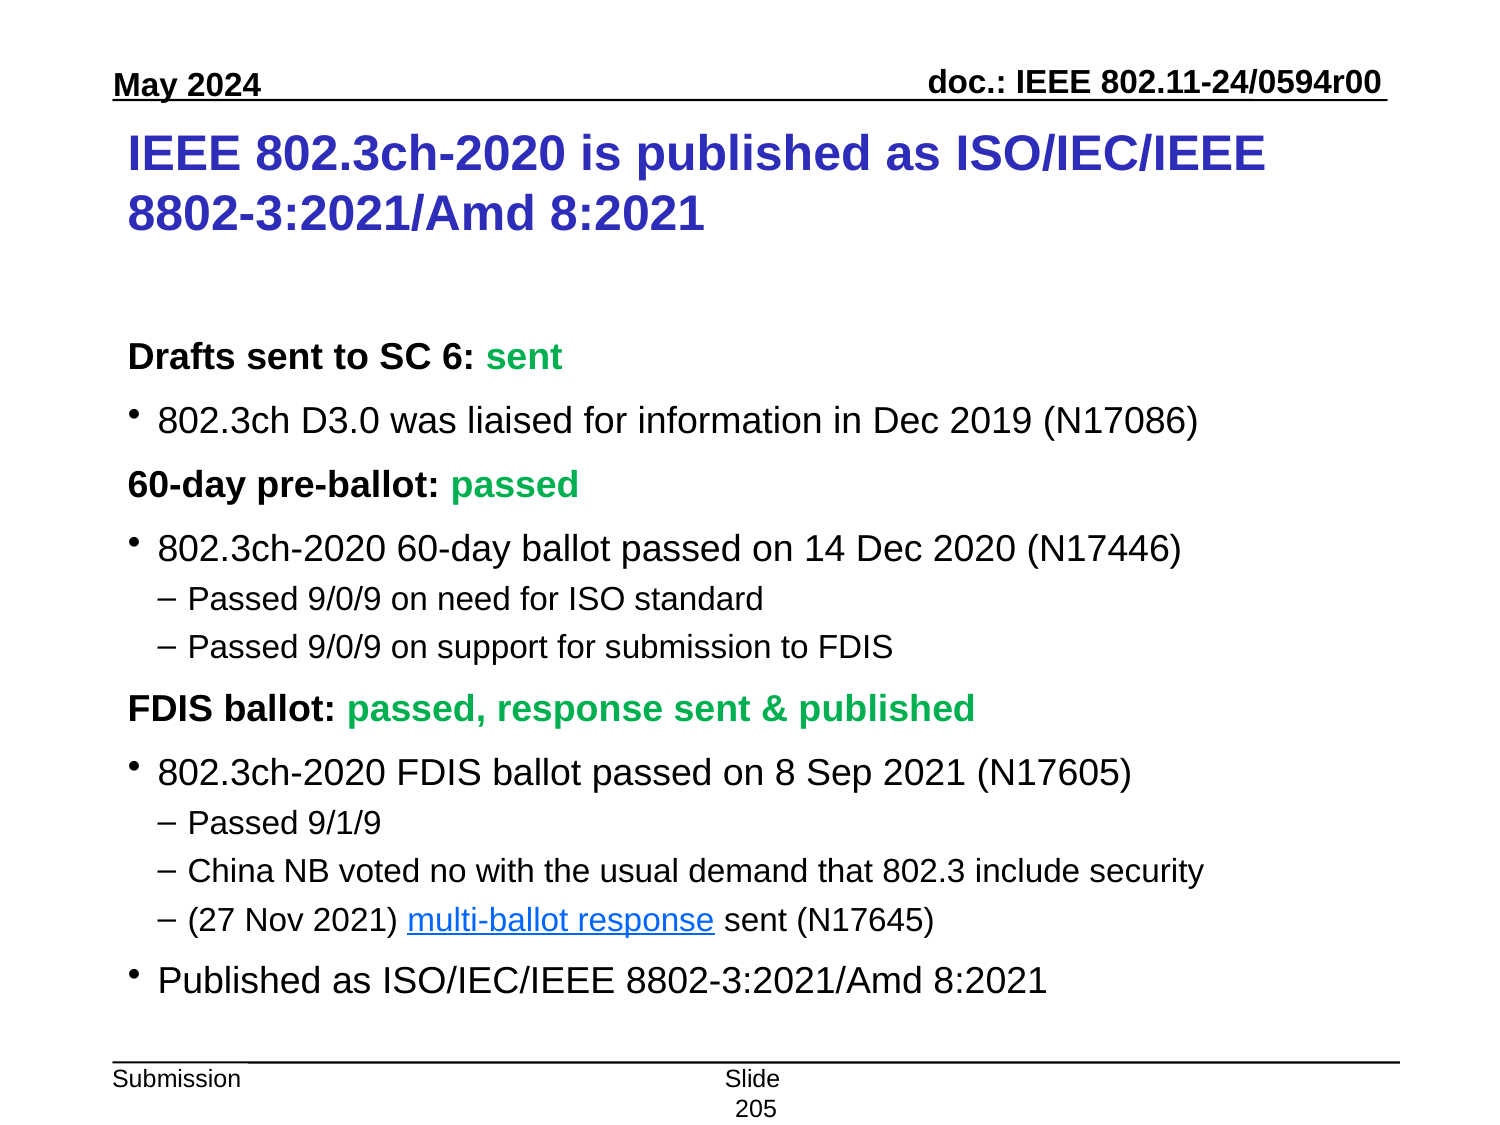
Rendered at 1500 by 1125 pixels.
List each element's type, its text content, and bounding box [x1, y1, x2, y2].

title IEEE 802.3ch-2020 is published as ISO/IEC/IEEE 8802-3:2021/Amd 8:2021 [112, 112, 1388, 288]
slide_number Slide 205 [709, 1061, 803, 1093]
list Drafts sent to SC 6: sent 802.3ch D3.0 was liaised for information in Dec 2019 (N17086) 60-day pre-ballot: passed 802.3ch-2020 60-day ballot passed on 14 Dec 2020 (N17446) Passed 9/0/9 on need for ISO standard Passed 9/0/9 on support for submission to FDIS FDIS ballot: passed, response sent & published 802.3ch-2020 FDIS ballot passed on 8 Sep 2021 (N17605) Passed 9/1/9 China NB voted no with the usual demand that 802.3 include security (27 Nov 2021) multi-ballot response sent (N17645) Published as ISO/IEC/IEEE 8802-3:2021/Amd 8:2021 [112, 324, 1388, 1000]
